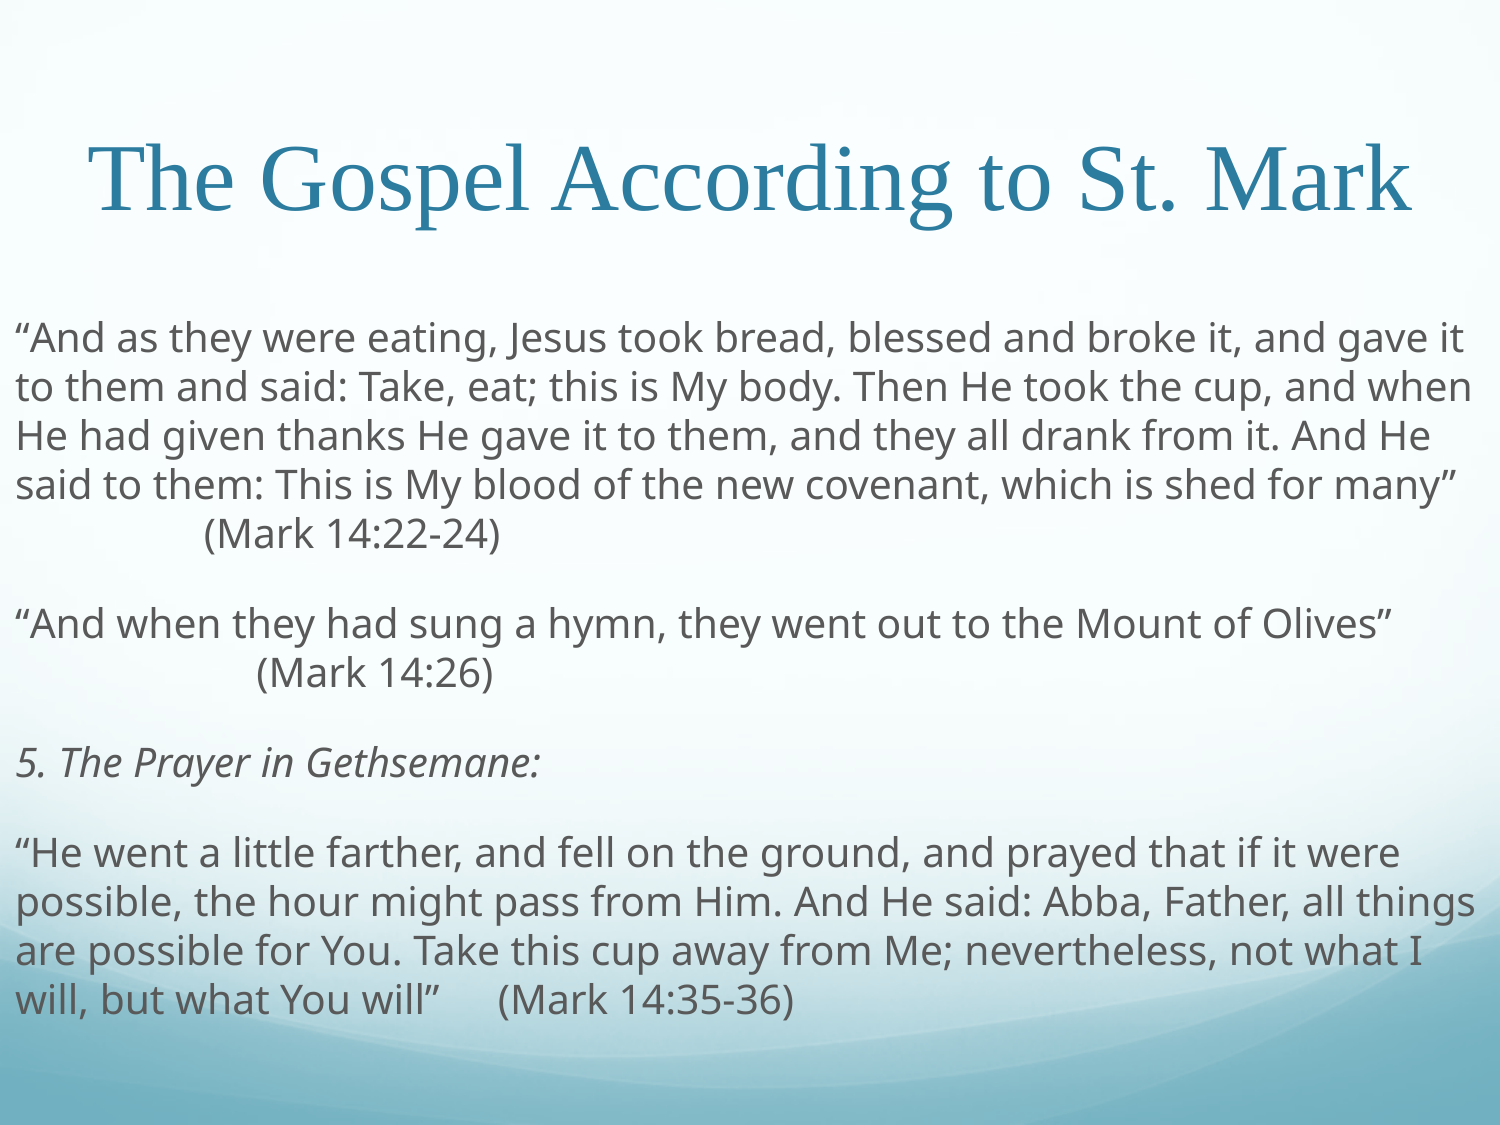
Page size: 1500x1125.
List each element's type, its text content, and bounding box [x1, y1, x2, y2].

title The Gospel According to St. Mark [67, 17, 1433, 238]
list “And as they were eating, Jesus took bread, blessed and broke it, and gave it to them and said: Take, eat; this is My body. Then He took the cup, and when He had given thanks He gave it to them, and they all drank from it. And He said to them: This is My blood of the new covenant, which is shed for many” (Mark 14:22-24) “And when they had sung a hymn, they went out to the Mount of Olives” (Mark 14:26) 5. The Prayer in Gethsemane: “He went a little farther, and fell on the ground, and prayed that if it were possible, the hour might pass from Him. And He said: Abba, Father, all things are possible for You. Take this cup away from Me; nevertheless, not what I will, but what You will” (Mark 14:35-36) [0, 304, 1500, 1125]
